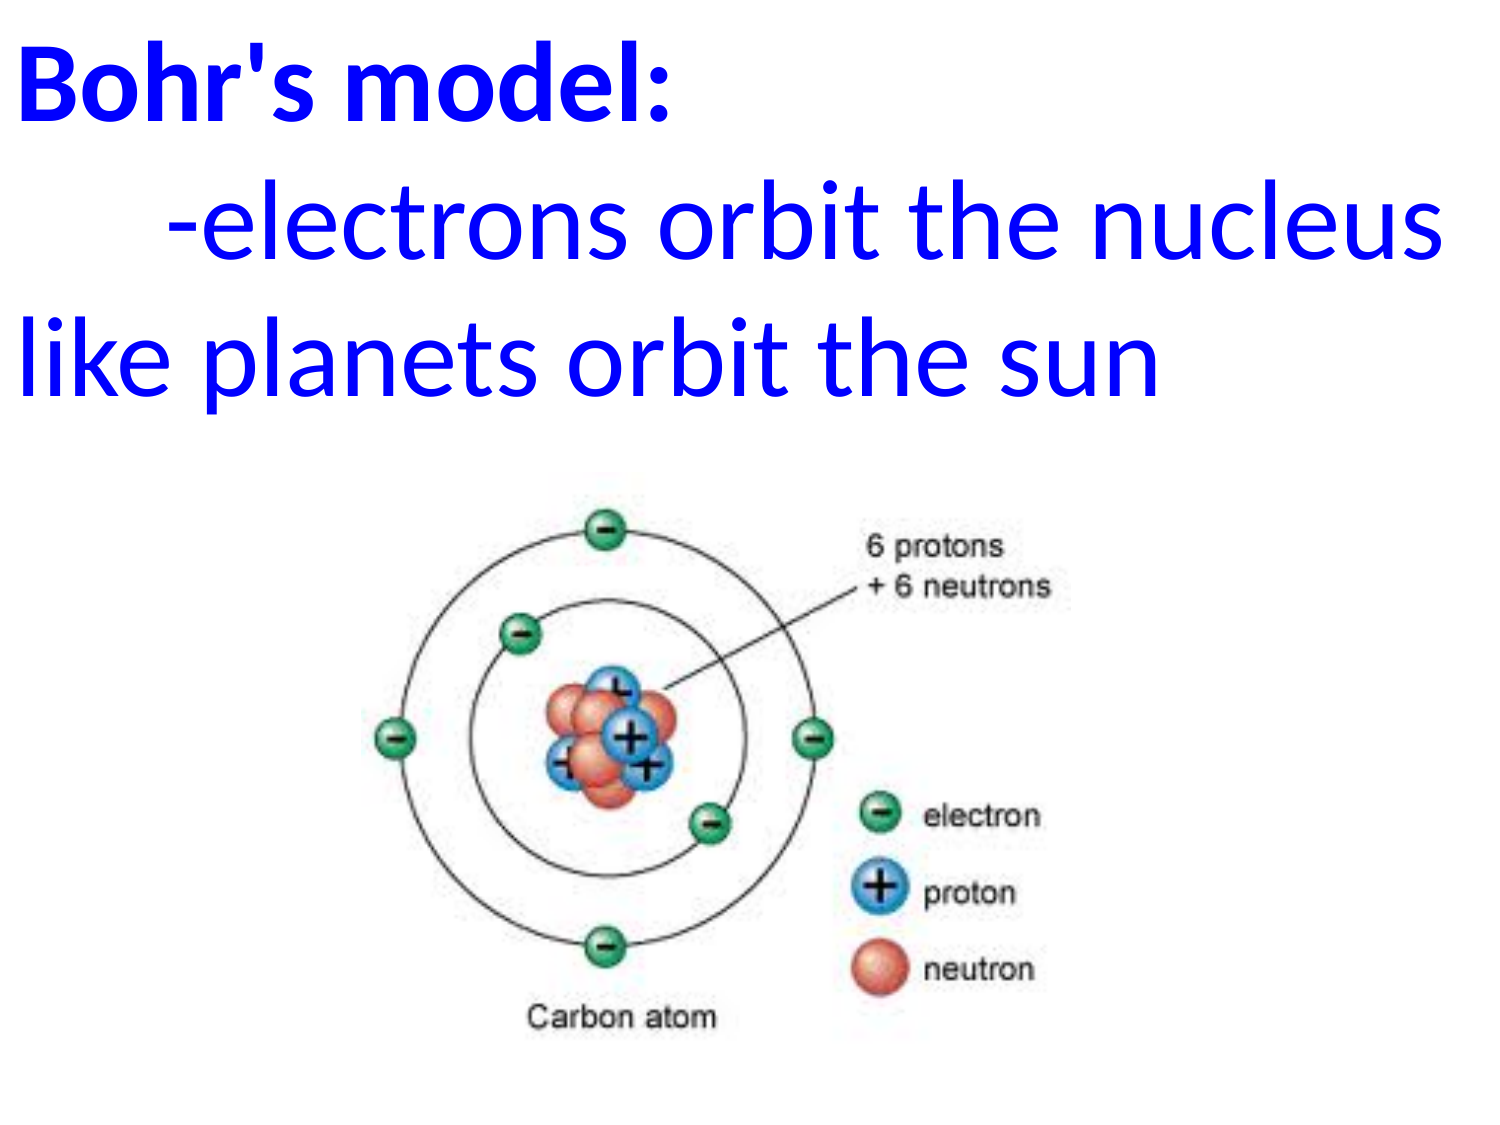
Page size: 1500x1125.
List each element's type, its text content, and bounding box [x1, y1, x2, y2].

picture [360, 472, 1071, 1065]
text_box Bohr's model: -electrons orbit the nucleus like planets orbit the sun [1, 0, 1500, 508]
